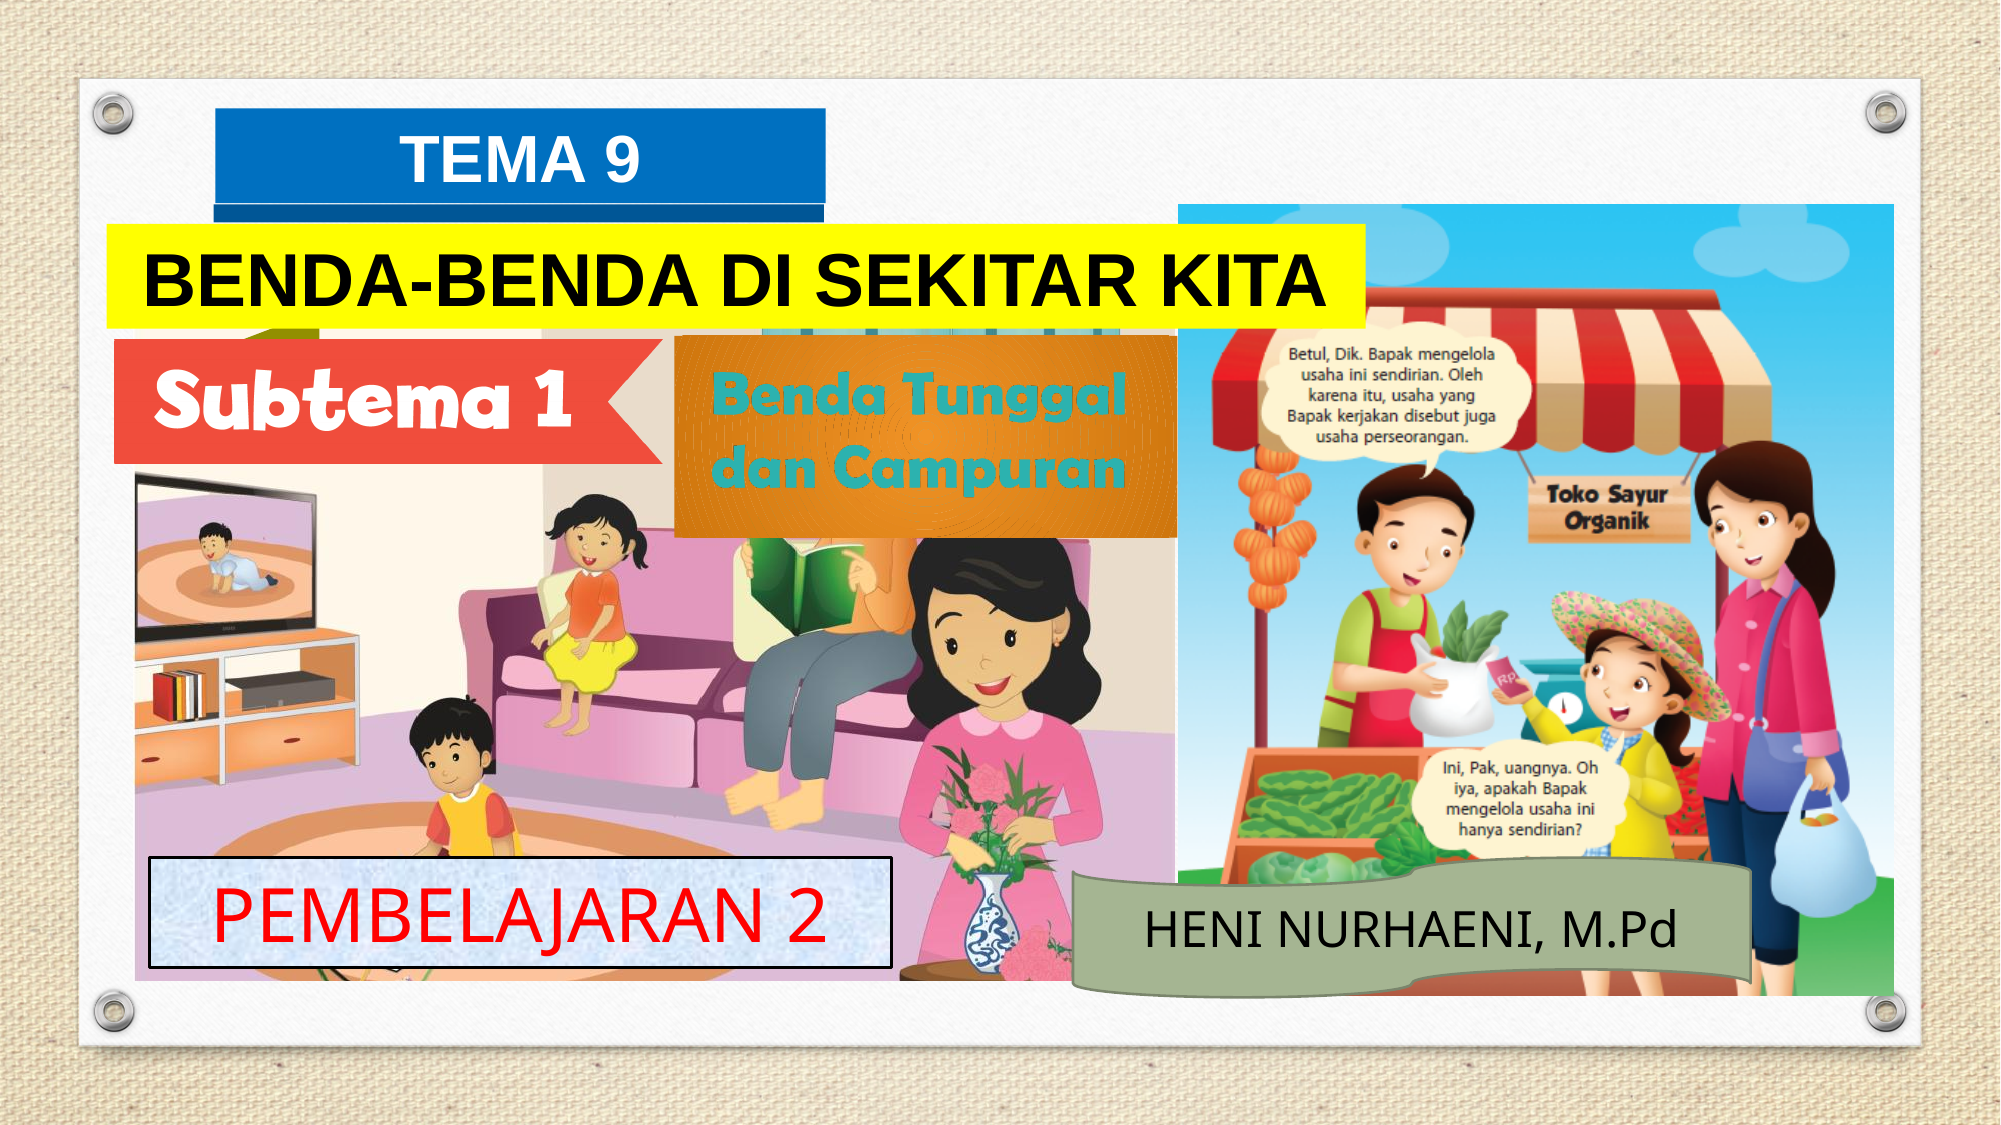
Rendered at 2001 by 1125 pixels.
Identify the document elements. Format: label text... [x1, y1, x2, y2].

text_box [106, 223, 1366, 421]
text_box HENI NURHAENI, M.Pd [1071, 883, 1341, 999]
picture [0, 0, 2001, 1125]
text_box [213, 108, 826, 223]
